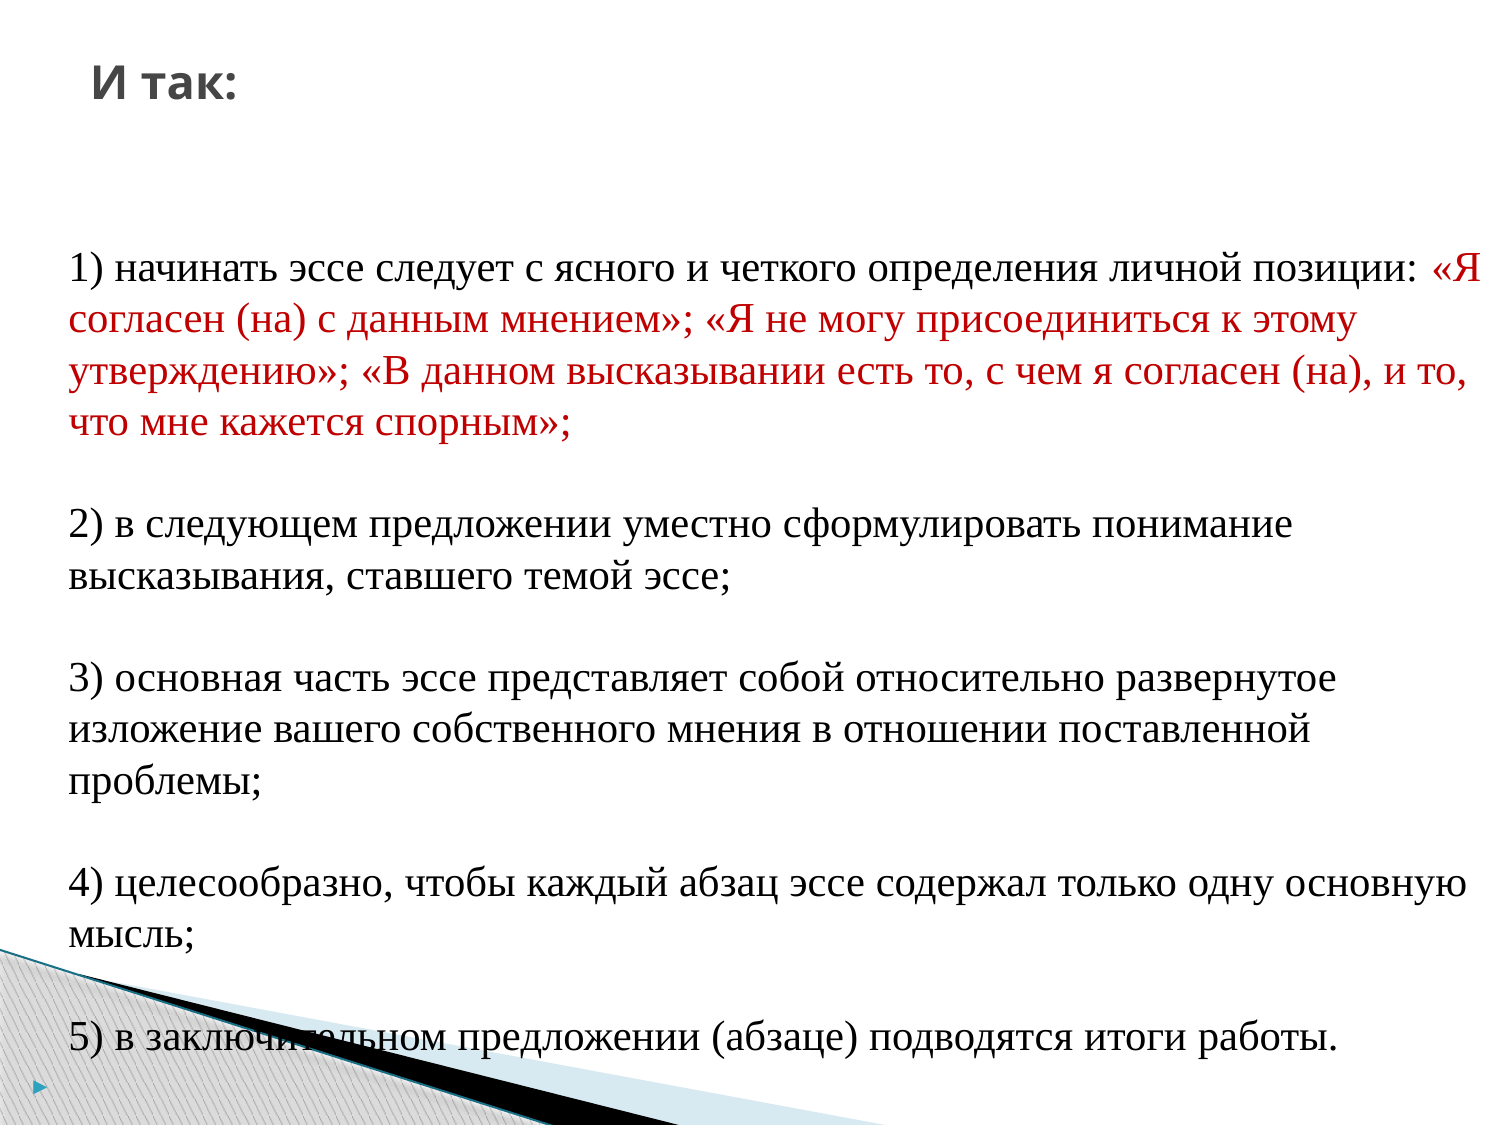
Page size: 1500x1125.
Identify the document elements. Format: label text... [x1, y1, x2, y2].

title И так: [75, 45, 1425, 118]
list 1) начинать эссе следует с ясного и четкого определения личной позиции: «Я согласен (на) с данным мнением»; «Я не могу присоединиться к этому утверждению»; «В данном высказывании есть то, с чем я согласен (на), и то, что мне кажется спорным»; 2) в следующем предложении уместно сформулировать понимание высказывания, ставшего темой эссе; 3) основная часть эссе представляет собой относительно развернутое изложение вашего собственного мнения в отношении поставленной проблемы; 4) целесообразно, чтобы каждый абзац эссе содержал только одну основную мысль; 5) в заключительном предложении (абзаце) подводятся итоги работы. [0, 128, 1500, 1125]
